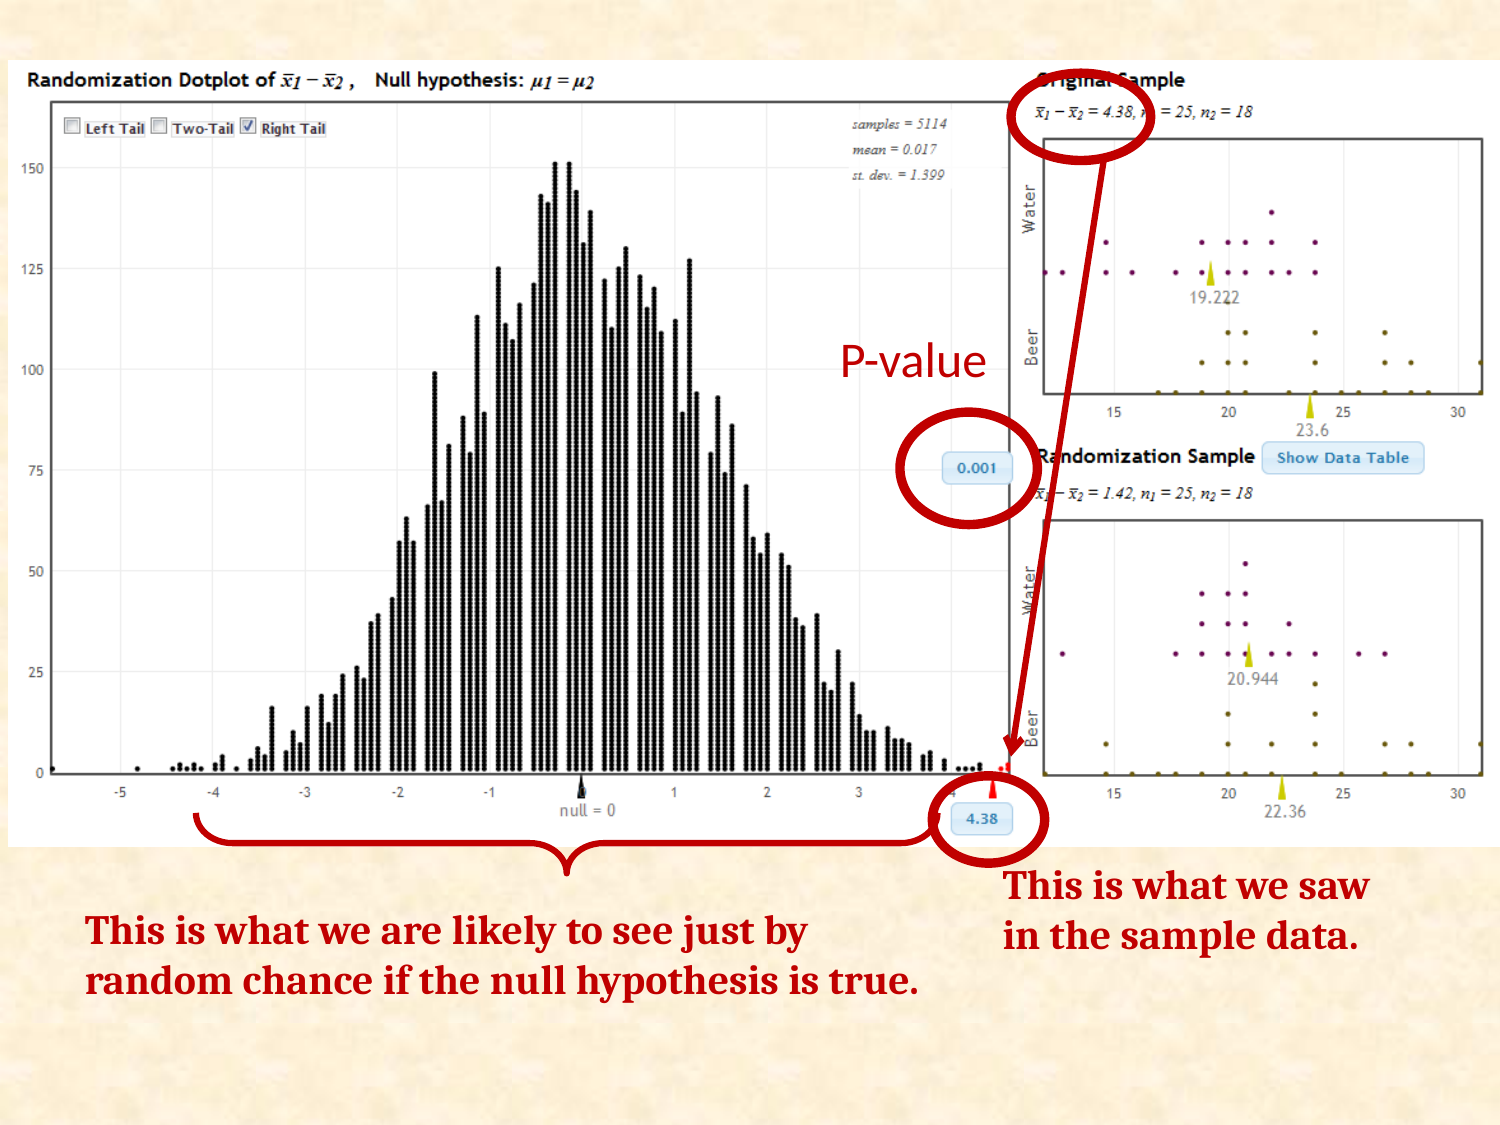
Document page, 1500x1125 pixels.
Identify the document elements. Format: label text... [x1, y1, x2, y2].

text_box [557, 854, 577, 875]
picture [0, 0, 1500, 1125]
text_box This is what we saw in the sample data. [987, 854, 1425, 965]
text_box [1010, 160, 1104, 757]
text_box This is what we are likely to see just by random chance if the null hypothesis is true. [70, 895, 969, 1010]
text_box [950, 854, 987, 866]
